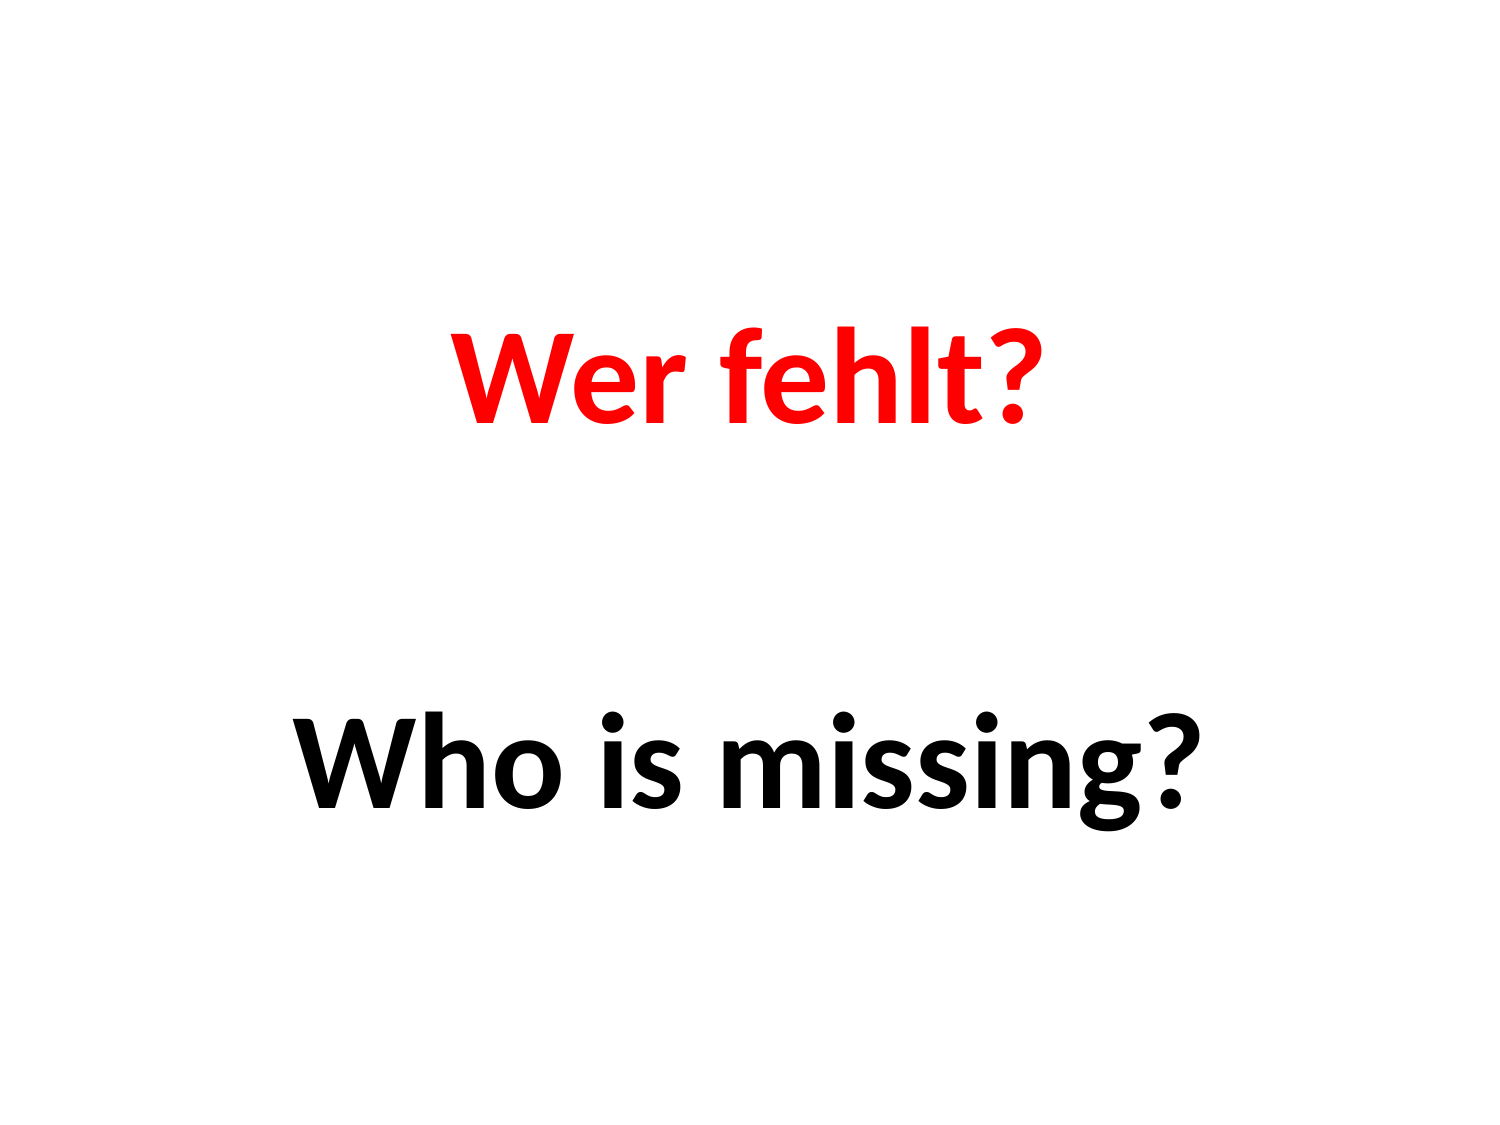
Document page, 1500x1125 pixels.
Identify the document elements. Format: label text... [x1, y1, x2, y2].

list Wer fehlt? Who is missing? [75, 78, 1425, 1005]
